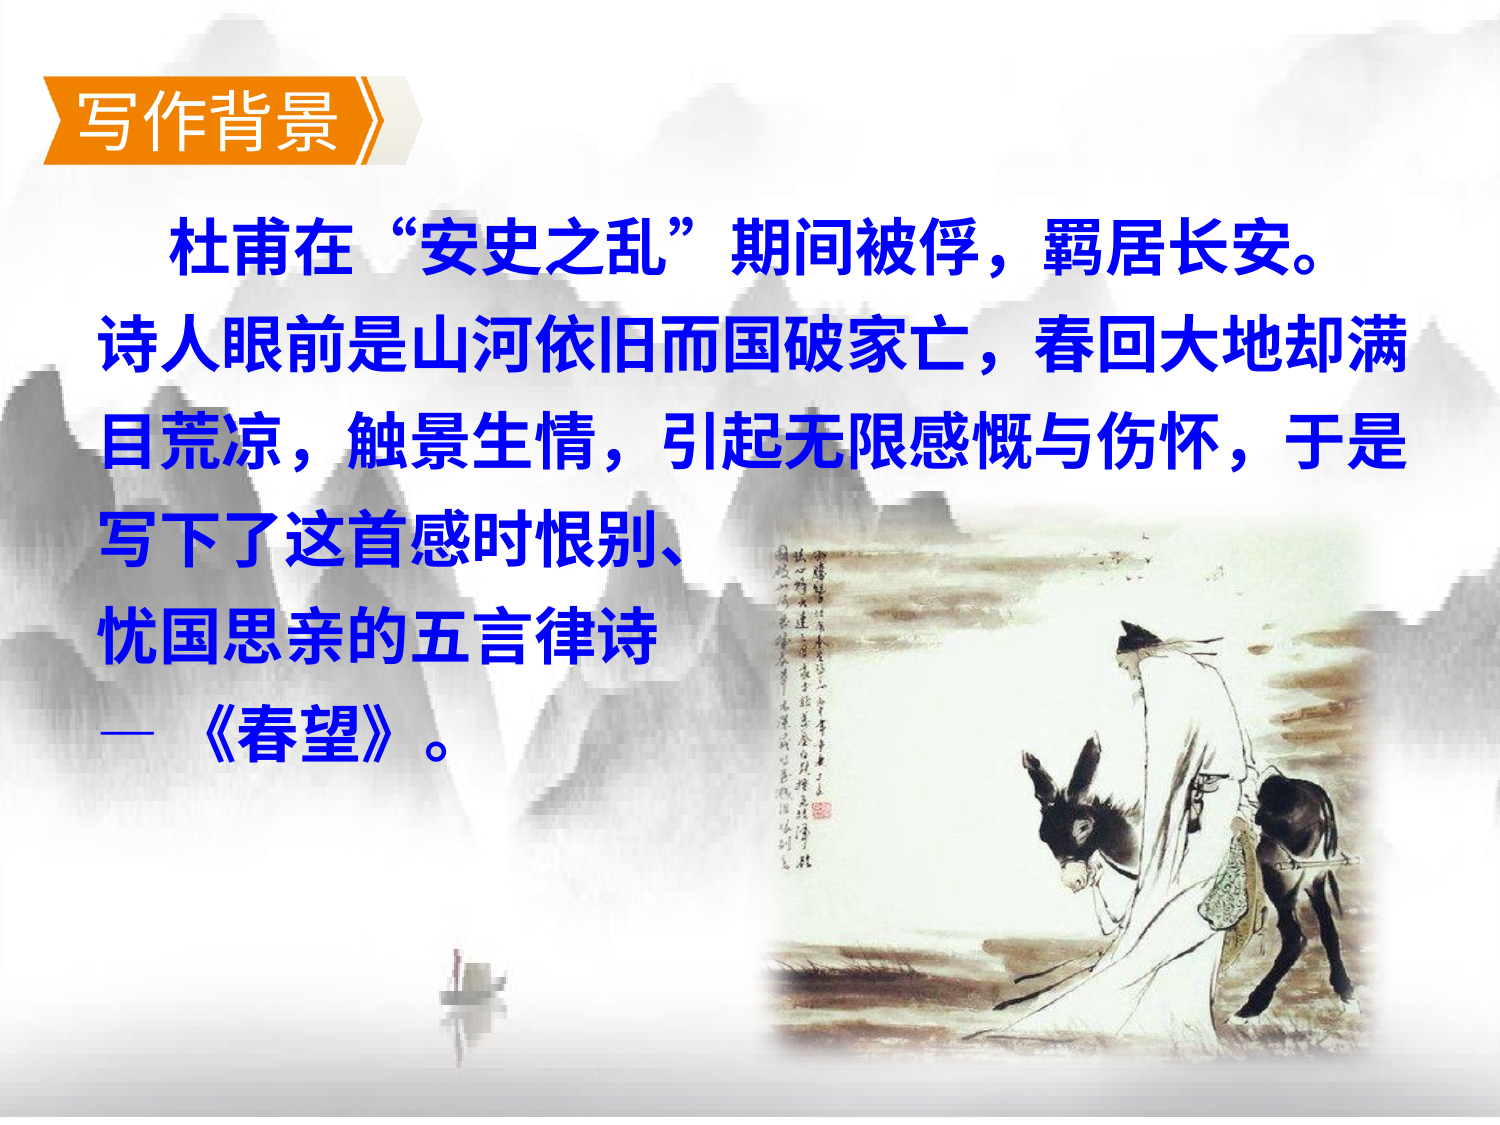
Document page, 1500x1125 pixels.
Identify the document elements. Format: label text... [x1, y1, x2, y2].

picture [748, 493, 1392, 1077]
text_box 杜甫在“安史之乱”期间被俘，羁居长安。 诗人眼前是山河依旧而国破家亡，春回大地却满 目荒凉，触景生情，引起无限感慨与伤怀，于是 写下了这首感时恨别、 忧国思亲的五言律诗 —《春望》。 [81, 214, 1462, 777]
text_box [39, 71, 425, 169]
